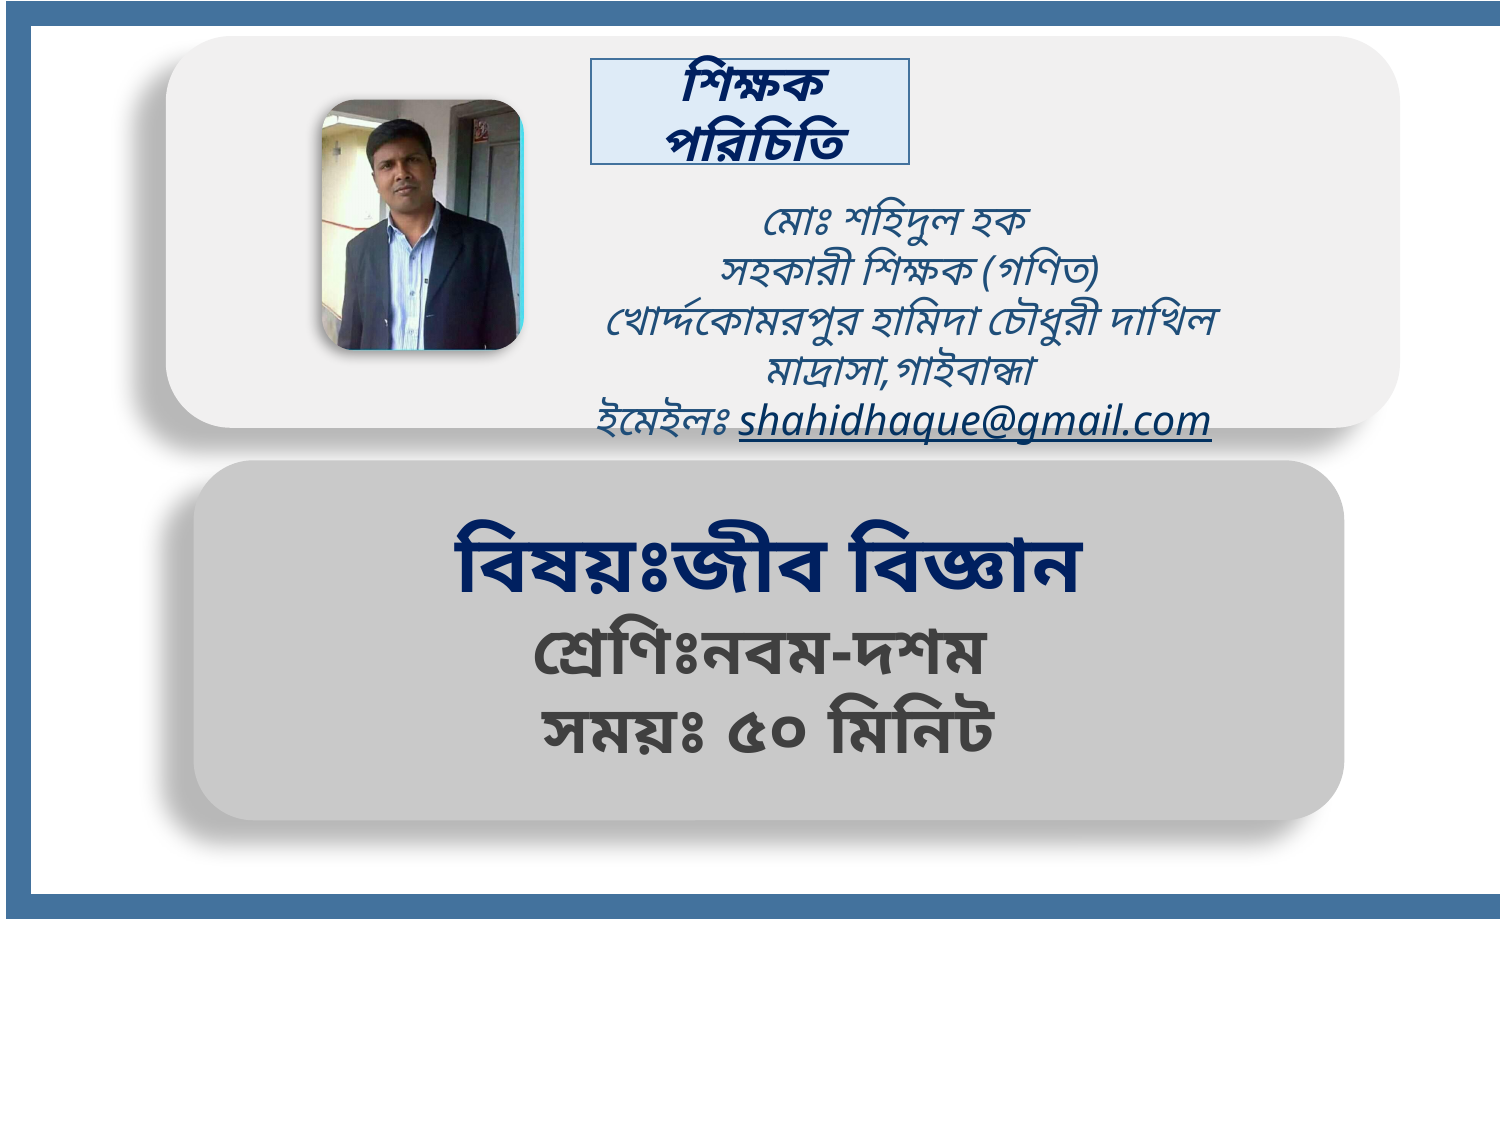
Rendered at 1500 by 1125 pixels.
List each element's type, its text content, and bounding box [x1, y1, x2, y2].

text_box মোঃ শহিদুল হক সহকারী শিক্ষক (গণিত) খোর্দ্দকোমরপুর হামিদা চৌধুরী দাখিল মাদ্রাসা,গাইবান্ধা ইমেইলঃ shahidhaque@gmail.com [541, 186, 1276, 459]
text_box শিক্ষক পরিচিতি [590, 58, 910, 165]
text_box [18, 13, 1500, 908]
text_box [283, 237, 455, 425]
picture [321, 99, 524, 351]
text_box বিষয়ঃজীব বিজ্ঞান শ্রেণিঃনবম-দশম সময়ঃ ৫০ মিনিট [193, 459, 1345, 821]
